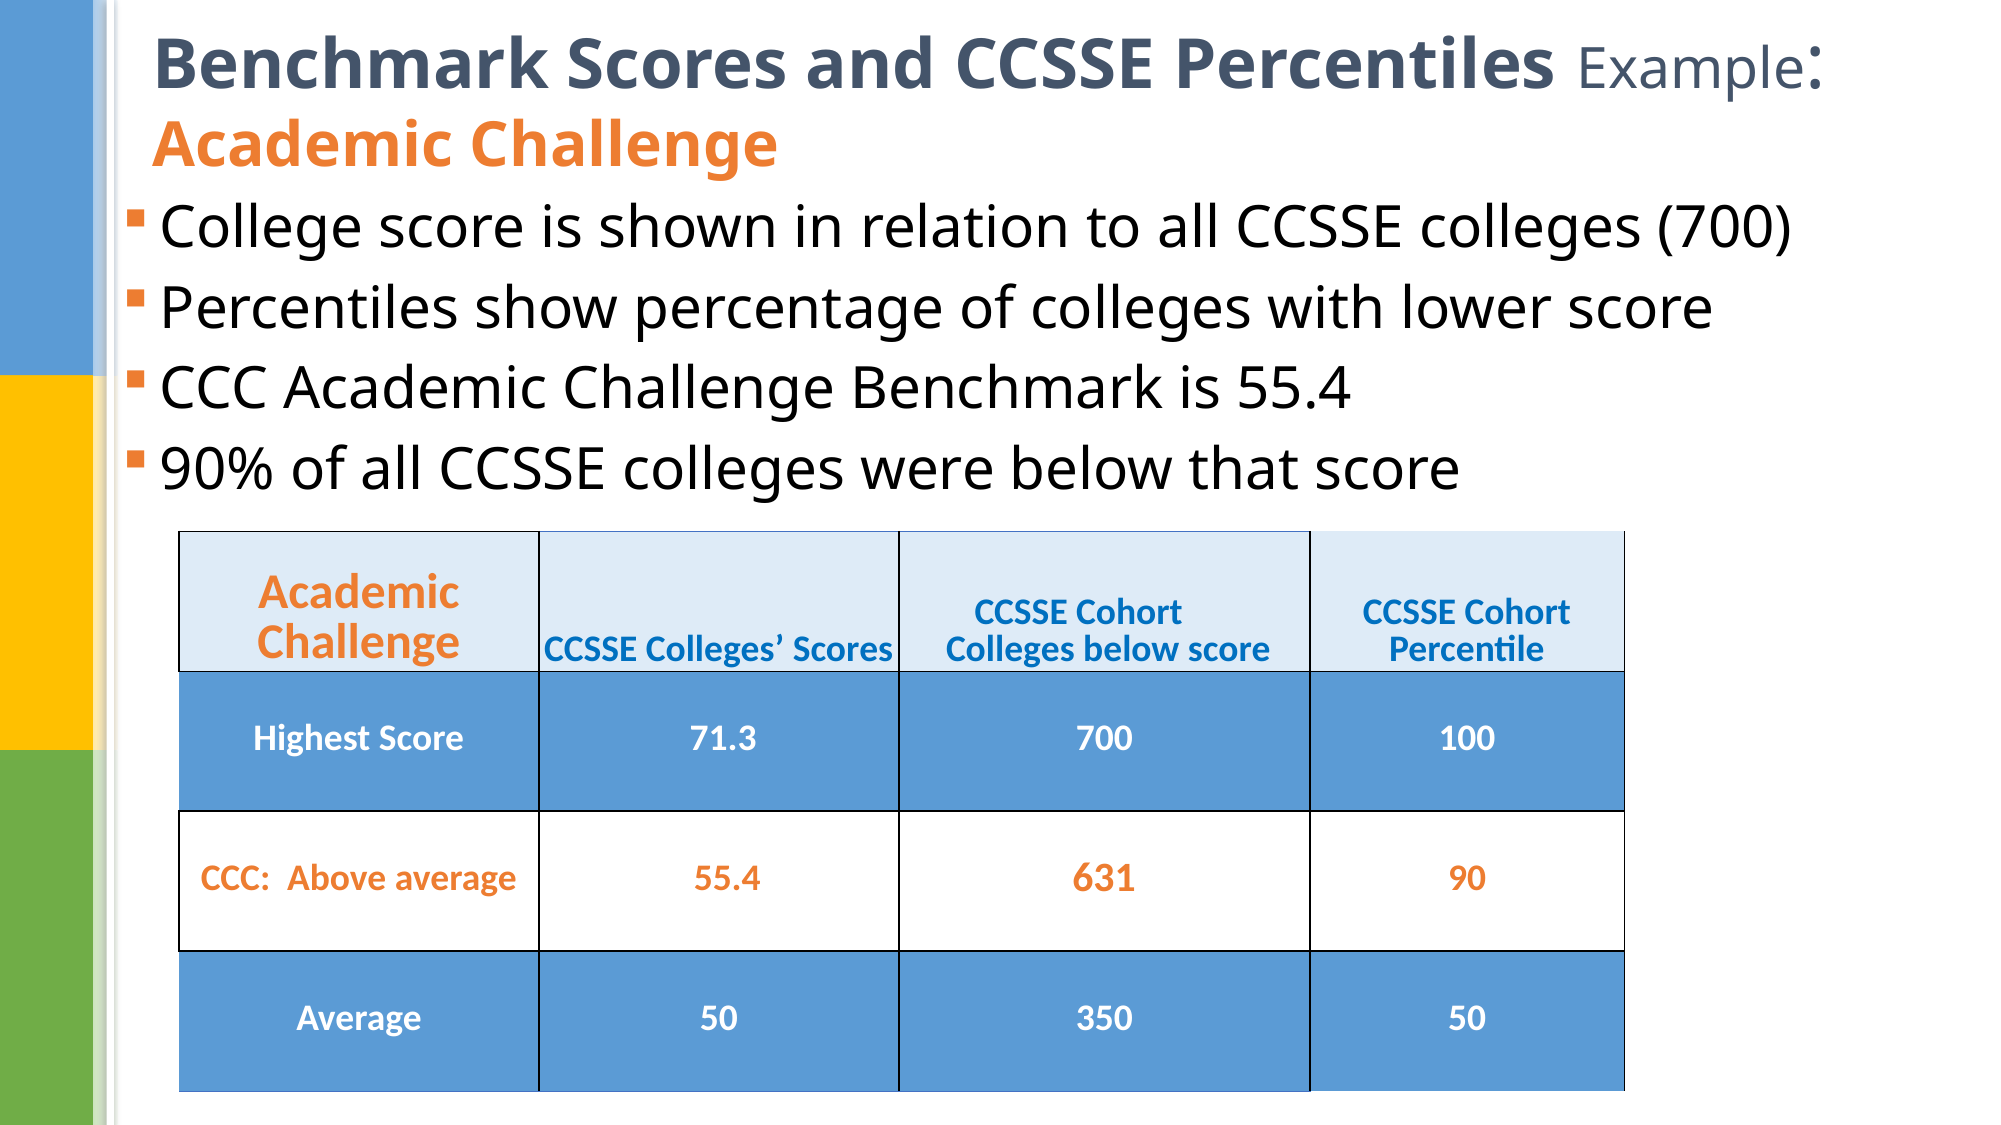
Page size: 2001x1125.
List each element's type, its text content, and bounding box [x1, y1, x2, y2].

table_cell 350 [900, 952, 1309, 1091]
table_cell 55.4 [540, 812, 898, 950]
table_header CCSSE Cohort Percentile [1311, 531, 1624, 671]
table_cell CCC: Above average [180, 812, 538, 950]
table_header Academic Challenge [180, 532, 538, 671]
table_cell 631 [900, 812, 1309, 950]
title Benchmark Scores and CCSSE Percentiles Example: Academic Challenge [137, 1, 1863, 190]
table_cell 50 [1311, 952, 1624, 1091]
table_cell 71.3 [540, 672, 898, 810]
table_cell Average [179, 952, 538, 1091]
table_header CCSSE Colleges’ Scores [540, 532, 898, 671]
table_cell Highest Score [179, 672, 538, 810]
table_cell 90 [1311, 812, 1624, 950]
table_cell 100 [1311, 672, 1624, 810]
list College score is shown in relation to all CCSSE colleges (700) Percentiles show percentage of colleges with lower score CCC Academic Challenge Benchmark is 55.4 90% of all CCSSE colleges were below that score [107, 190, 1944, 1056]
table_header CCSSE Cohort Colleges below score [900, 532, 1309, 671]
table_cell 50 [540, 952, 898, 1091]
table_cell 700 [900, 672, 1309, 810]
